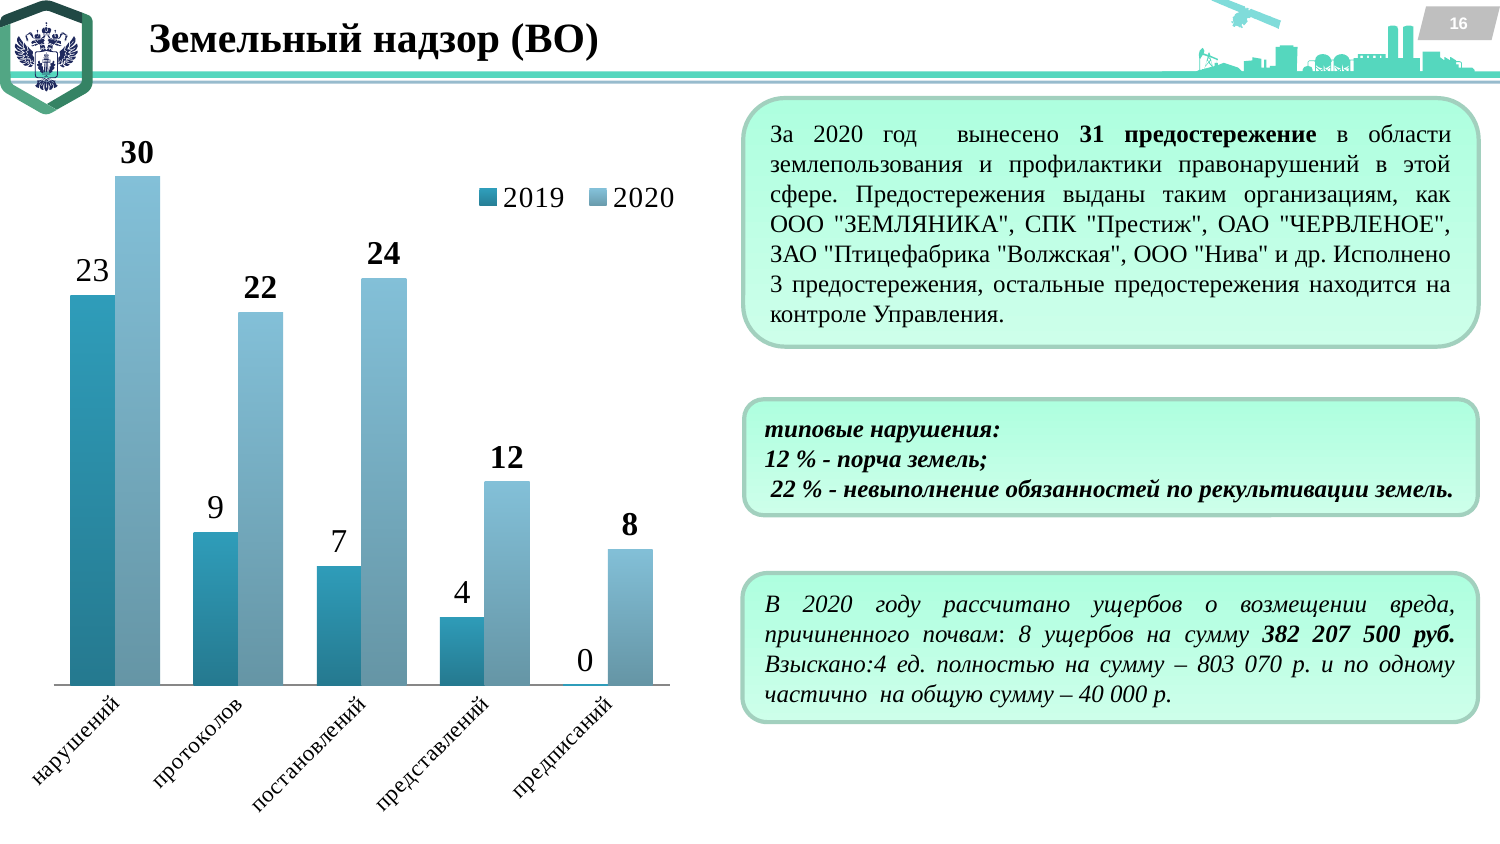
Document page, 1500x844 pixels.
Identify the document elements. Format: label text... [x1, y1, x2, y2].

text_box За 2020 год вынесено 31 предостережение в области землепользования и профилактики правонарушений в этой сфере. Предостережения выданы таким организациям, как ООО "ЗЕМЛЯНИКА", СПК "Престиж", ОАО "ЧЕРВЛЕНОЕ", ЗАО "Птицефабрика "Волжская", ООО "Нива" и др. Исполнено 3 предостережения, остальные предостережения находится на контроле Управления. [741, 95, 1481, 349]
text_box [94, 0, 1500, 84]
text_box В 2020 году рассчитано ущербов о возмещении вреда, причиненного почвам: 8 ущербов на сумму 382 207 500 руб. Взыскано:4 ед. полностью на сумму – 803 070 р. и по одному частично на общую сумму – 40 000 р. [740, 570, 1481, 725]
chart [6, 91, 707, 844]
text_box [0, 0, 93, 116]
text_box типовые нарушения: 12 % - порча земель; 22 % - невыполнение обязанностей по рекультивации земель. [742, 397, 1480, 518]
